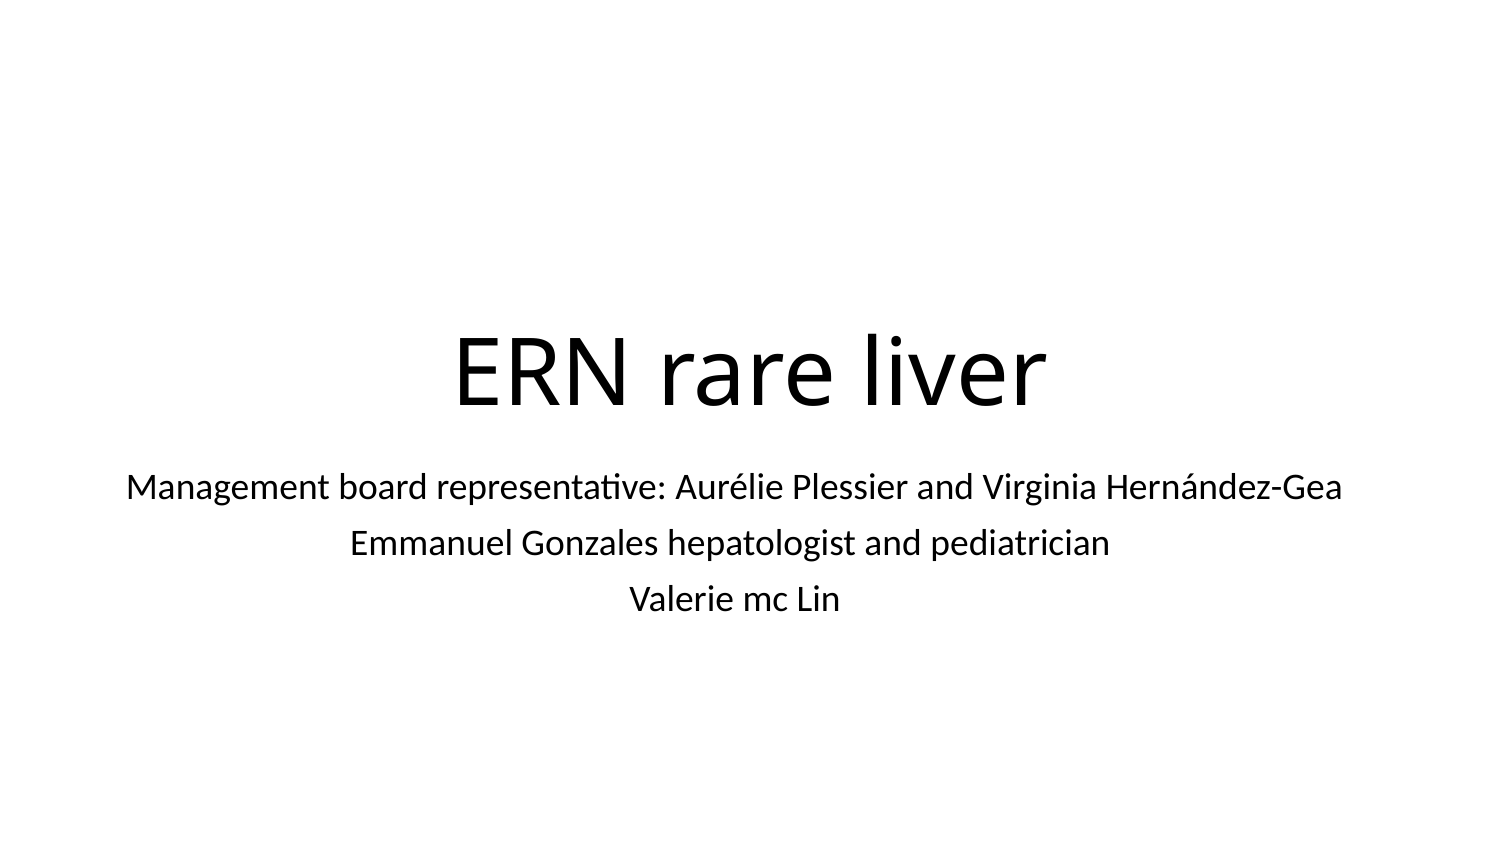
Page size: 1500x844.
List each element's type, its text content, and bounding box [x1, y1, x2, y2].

title ERN rare liver [187, 138, 1313, 432]
subtitle Management board representative: Aurélie Plessier and Virginia Hernández-Gea Emmanuel Gonzales hepatologist and pediatrician Valerie mc Lin [91, 461, 1379, 666]
